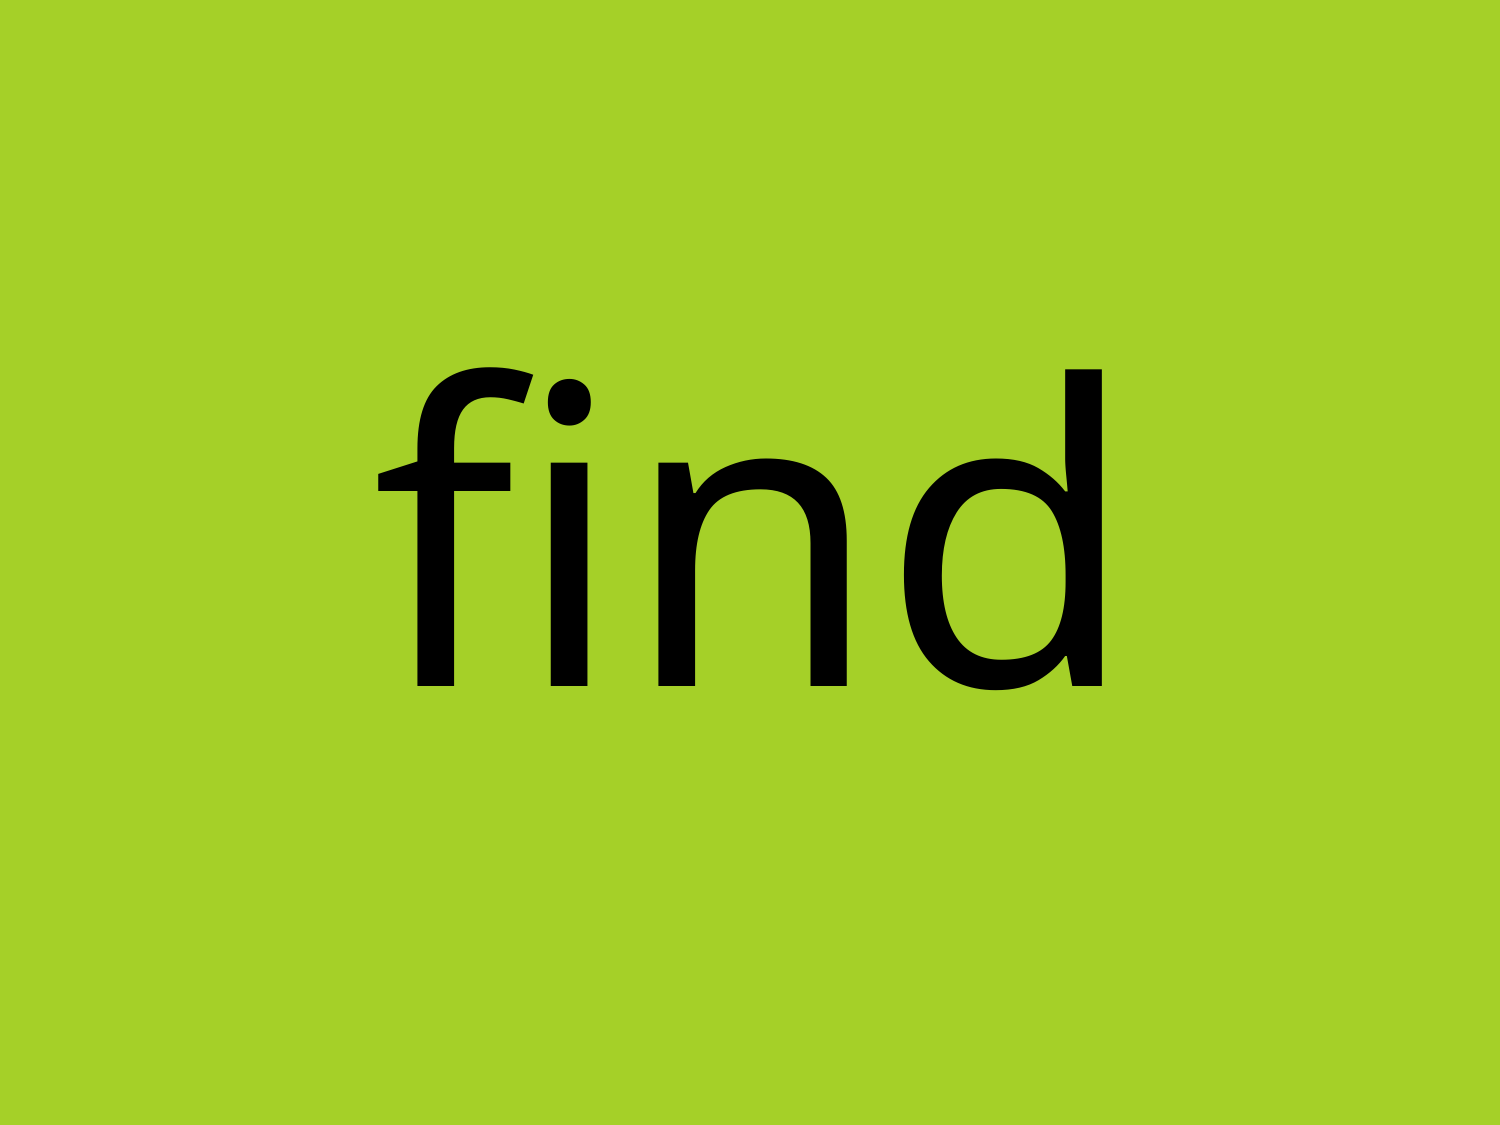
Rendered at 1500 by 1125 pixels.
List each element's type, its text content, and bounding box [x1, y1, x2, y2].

text_box find [148, 262, 1362, 778]
